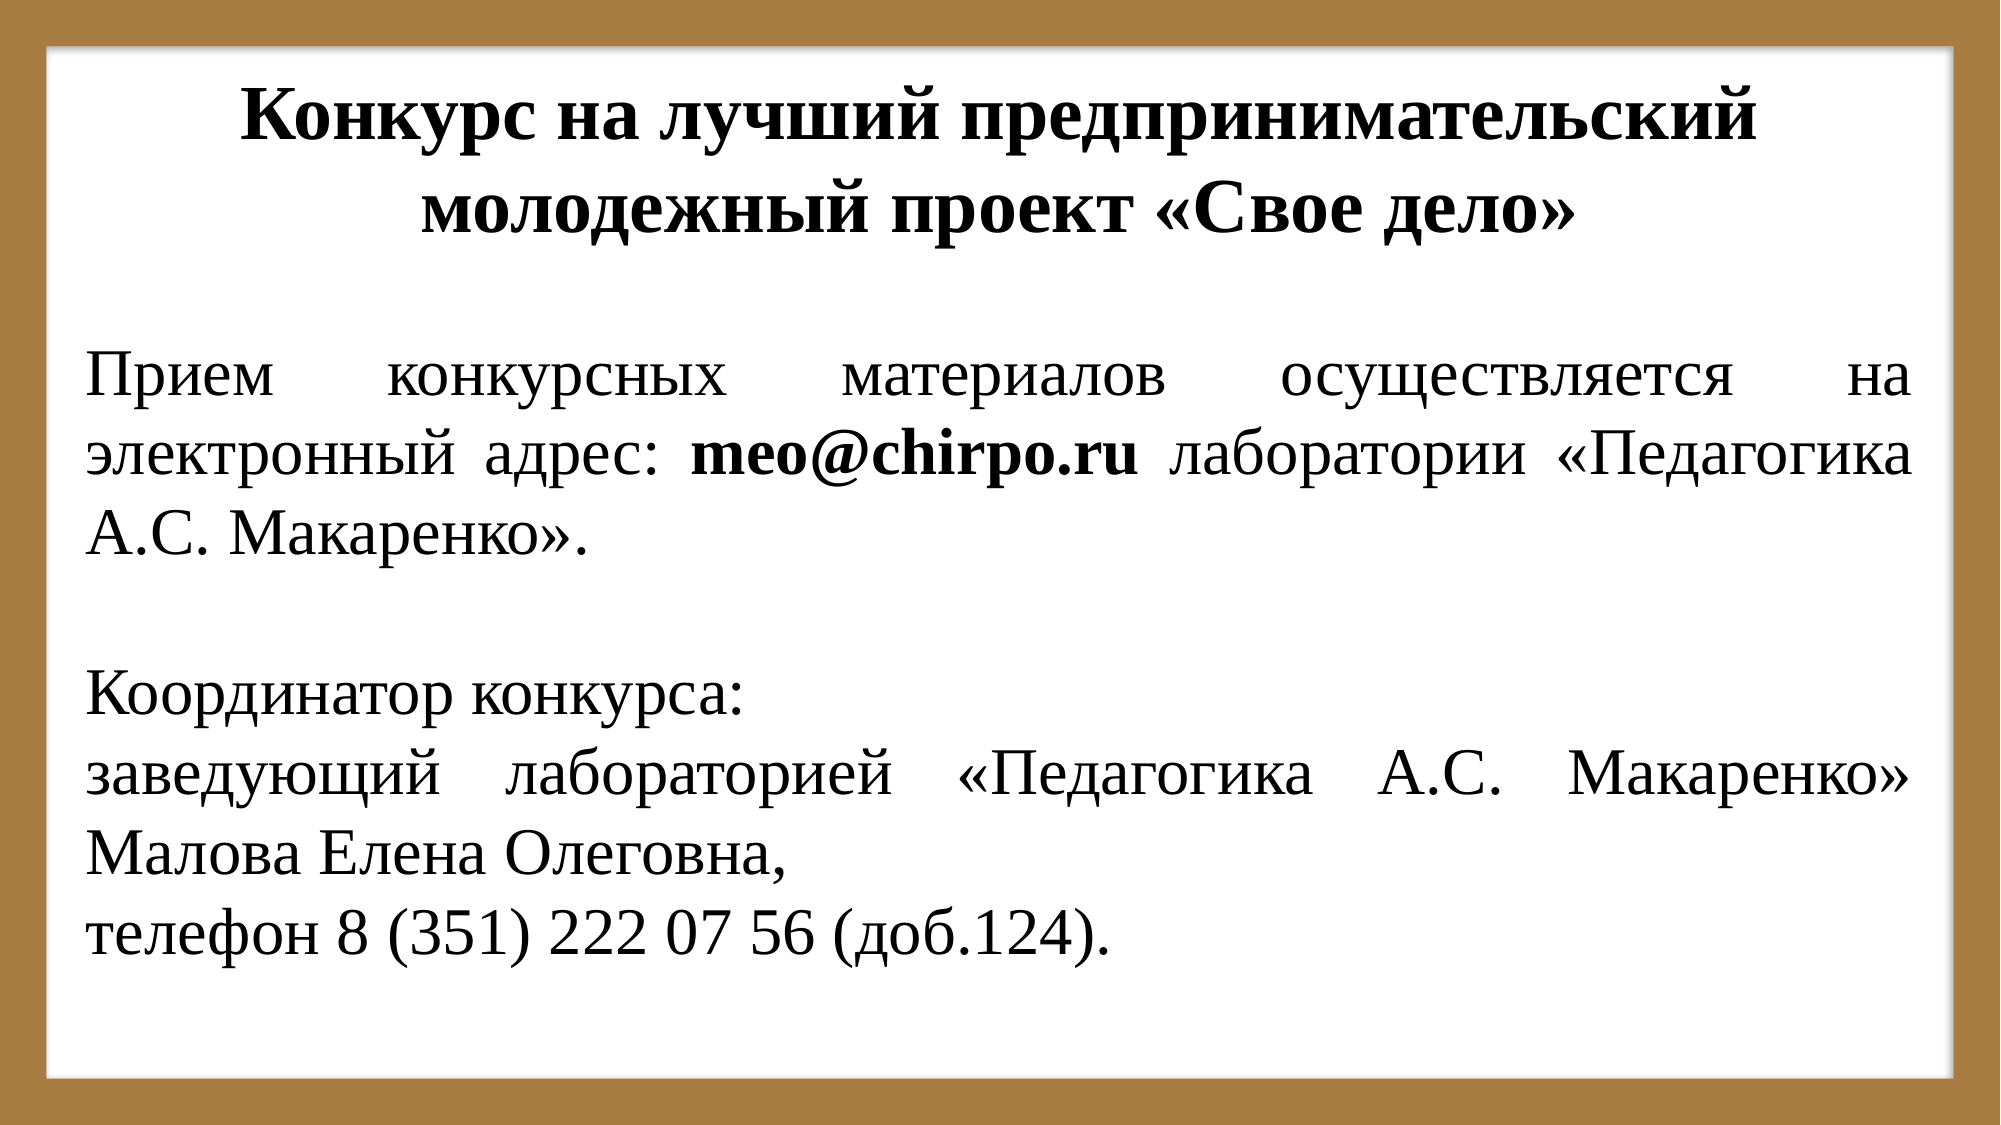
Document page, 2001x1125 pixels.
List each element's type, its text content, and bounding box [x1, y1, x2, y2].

text_box [0, 0, 2000, 1125]
text_box Конкурс на лучший предпринимательский молодежный проект «Свое дело» Прием конкурсных материалов осуществляется на электронный адрес: meo@chirpo.ru лаборатории «Педагогика А.С. Макаренко». Координатор конкурса: заведующий лабораторией «Педагогика А.С. Макаренко» Малова Елена Олеговна, телефон 8 (351) 222 07 56 (доб.124). [70, 54, 1930, 1056]
